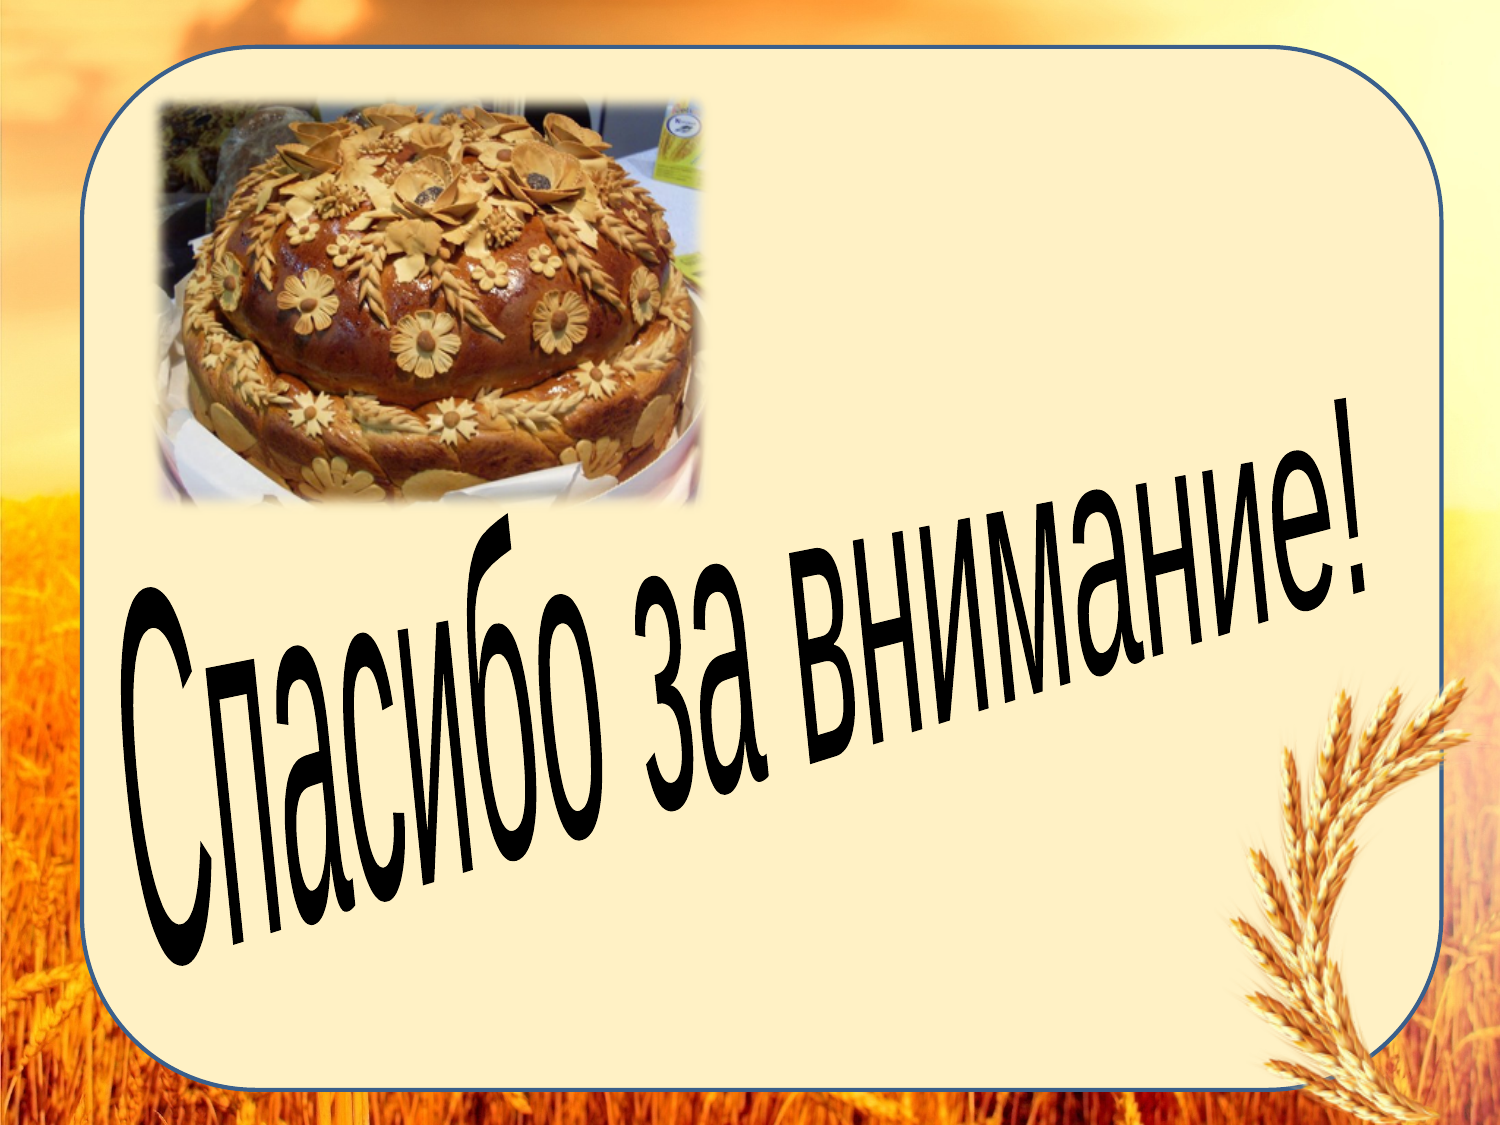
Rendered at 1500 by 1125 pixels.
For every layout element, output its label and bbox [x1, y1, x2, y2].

picture [0, 0, 1500, 1125]
text_box [79, 44, 1444, 1092]
